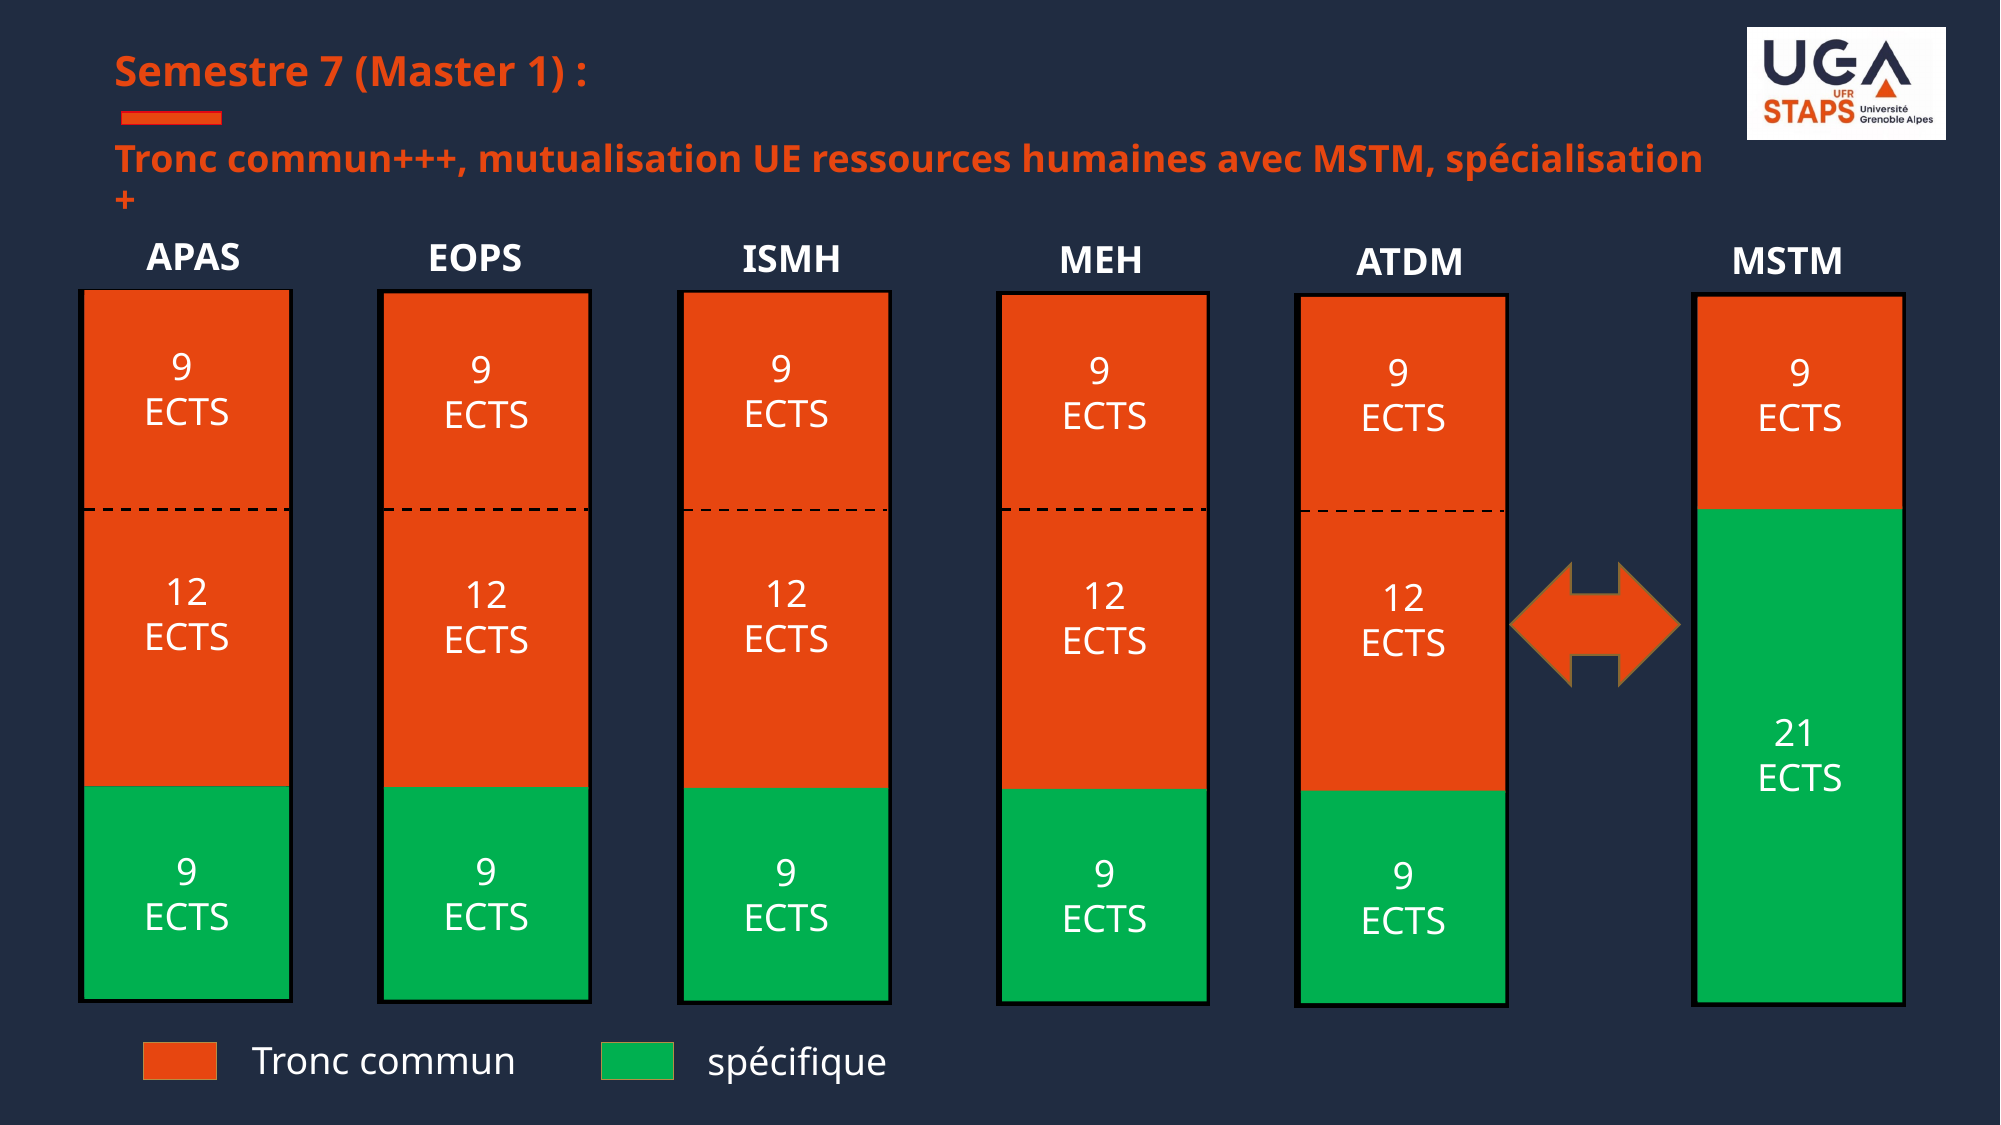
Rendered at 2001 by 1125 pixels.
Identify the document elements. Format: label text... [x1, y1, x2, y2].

text_box [380, 292, 589, 1002]
text_box [1297, 295, 1507, 1005]
text_box 9 ECTS [1300, 790, 1506, 1004]
picture [1747, 27, 1947, 140]
text_box spécifique [692, 1030, 903, 1091]
text_box 9 ECTS 12 ECTS [383, 510, 589, 787]
text_box 9 ECTS [1002, 788, 1207, 1002]
text_box 9 ECTS [84, 786, 290, 999]
text_box 9 ECTS 12 ECTS [1300, 296, 1506, 790]
text_box 9 ECTS [1697, 296, 1903, 510]
text_box [998, 294, 1208, 1003]
text_box 9 ECTS 12 ECTS [683, 292, 889, 787]
text_box MSTM [1716, 229, 1859, 289]
text_box 9 ECTS 12 ECTS [84, 510, 290, 786]
text_box 9 ECTS [683, 787, 889, 1001]
text_box APAS [131, 225, 256, 286]
text_box [80, 291, 290, 1001]
text_box 9 ECTS 12 ECTS [1002, 295, 1207, 788]
text_box [1694, 295, 1903, 1004]
text_box [143, 1042, 217, 1080]
text_box Tronc commun [237, 1029, 532, 1090]
text_box 9 ECTS 12 ECTS [84, 290, 290, 509]
text_box 9 ECTS 12 ECTS [383, 293, 589, 509]
text_box 9 ECTS [383, 787, 589, 1000]
text_box [121, 111, 222, 125]
text_box [1508, 561, 1682, 688]
text_box 21 ECTS [1697, 510, 1903, 1003]
text_box [601, 1042, 674, 1080]
title Semestre 7 (Master 1) : Tronc commun+++, mutualisation UE ressources humaines avec MSTM, spécialisation + [114, 50, 1716, 145]
text_box ATDM [1341, 230, 1480, 290]
text_box MEH [1043, 228, 1159, 289]
text_box EOPS [412, 226, 538, 287]
text_box [680, 293, 890, 1003]
text_box ISMH [728, 227, 858, 288]
